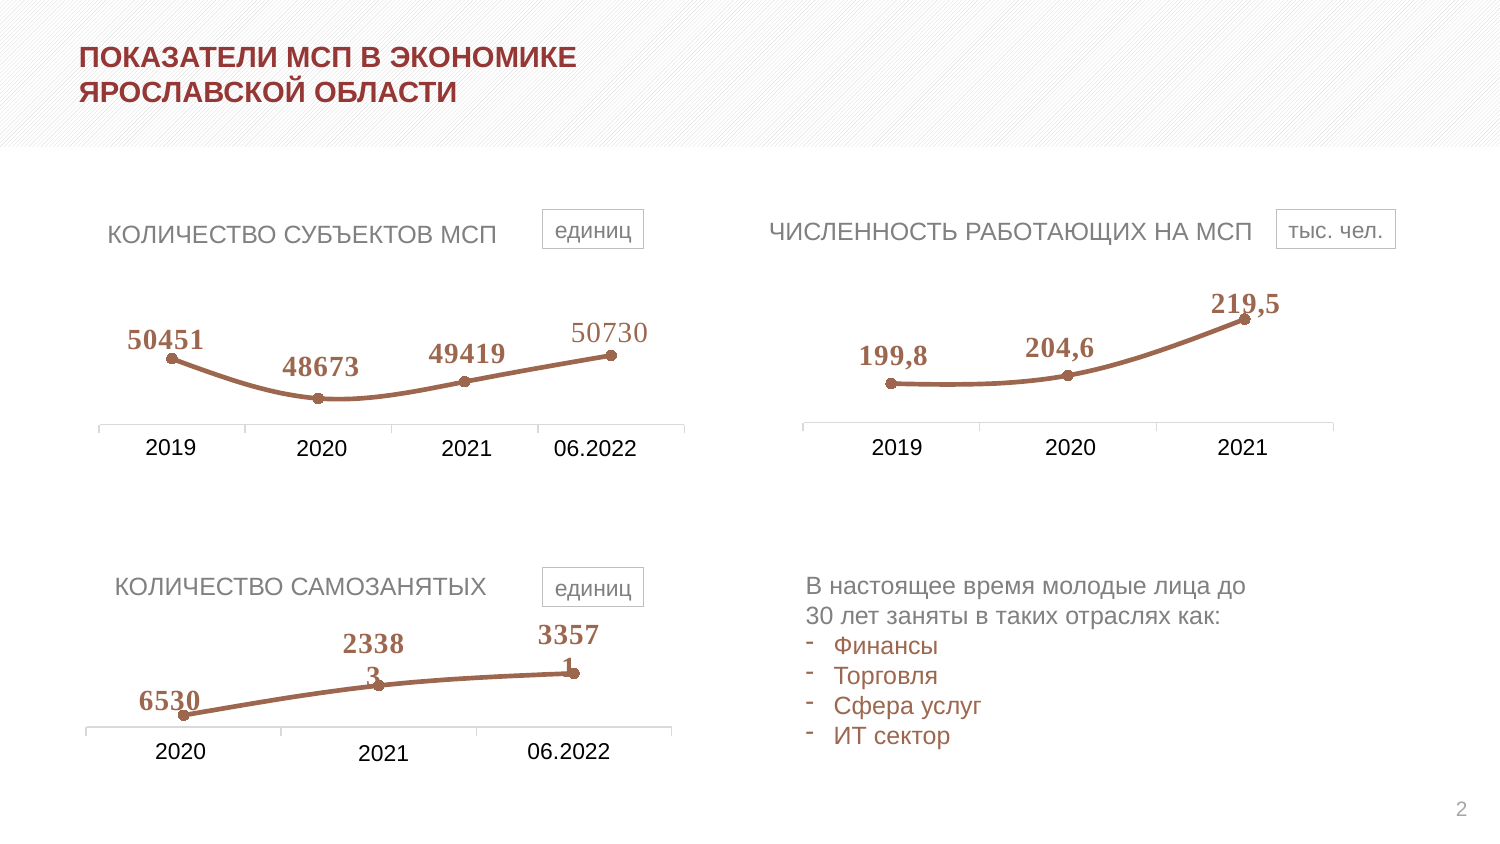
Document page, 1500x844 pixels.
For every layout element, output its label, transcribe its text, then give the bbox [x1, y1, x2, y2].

text_box единиц [542, 567, 644, 605]
text_box тыс. чел. [1276, 209, 1396, 249]
text_box ЧИСЛЕННОСТЬ РАБОТАЮЩИХ НА МСП [757, 209, 1343, 252]
chart [732, 267, 1360, 500]
text_box [0, 0, 1500, 147]
text_box КОЛИЧЕСТВО СУБЪЕКТОВ МСП [95, 212, 581, 255]
chart [36, 273, 728, 538]
slide_number 2 [1387, 785, 1483, 831]
text_box единиц [542, 209, 644, 249]
text_box ПОКАЗАТЕЛИ МСП В ЭКОНОМИКЕ ЯРОСЛАВСКОЙ ОБЛАСТИ [63, 30, 775, 116]
chart [23, 607, 716, 817]
text_box В настоящее время молодые лица до 30 лет заняты в таких отраслях как: Финансы Торговля Сфера услуг ИТ сектор [793, 563, 1279, 756]
text_box КОЛИЧЕСТВО САМОЗАНЯТЫХ [102, 565, 588, 605]
